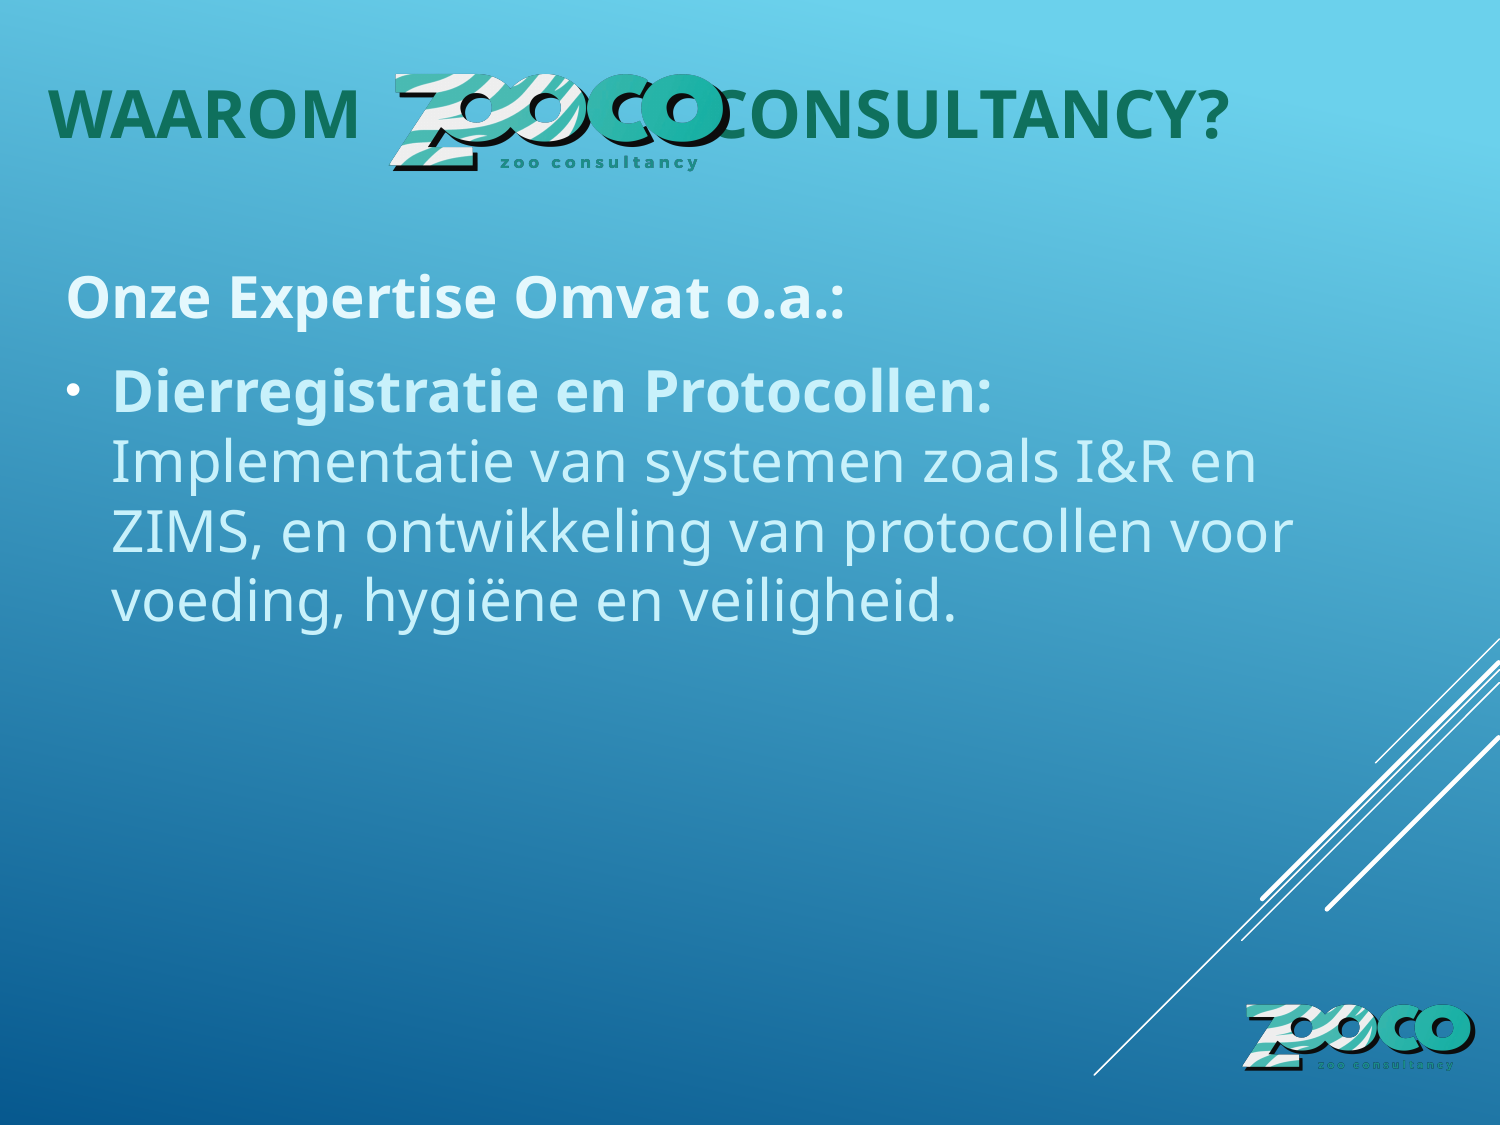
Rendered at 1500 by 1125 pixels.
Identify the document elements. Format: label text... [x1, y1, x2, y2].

picture [376, 0, 751, 256]
text_box Waarom Consultancy? [751, 0, 1388, 237]
picture [1232, 946, 1489, 1125]
list Onze Expertise Omvat o.a.: Dierregistratie en Protocollen: Implementatie van systemen zoals I&R en ZIMS, en ontwikkeling van protocollen voor voeding, hygiëne en veiligheid. [50, 236, 1405, 657]
text_box Waarom Consultancy? [33, 0, 376, 237]
